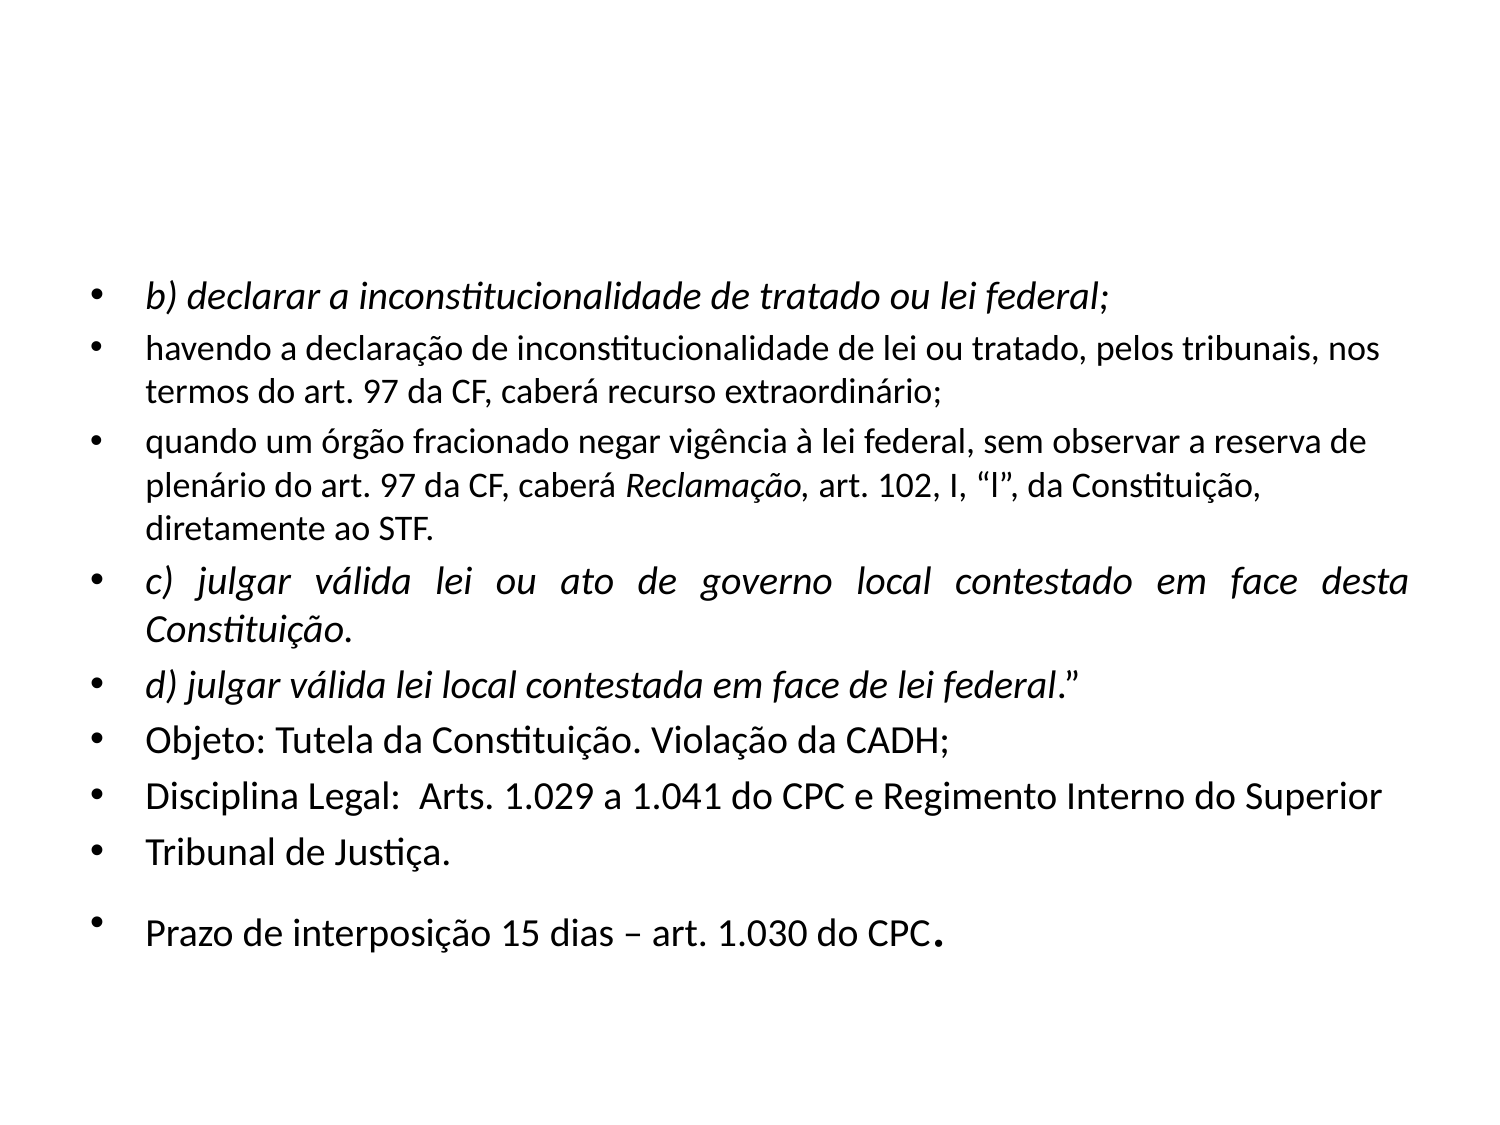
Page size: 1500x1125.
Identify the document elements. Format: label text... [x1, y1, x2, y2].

list b) declarar a inconstitucionalidade de tratado ou lei federal; havendo a declaração de inconstitucionalidade de lei ou tratado, pelos tribunais, nos termos do art. 97 da CF, caberá recurso extraordinário; quando um órgão fracionado negar vigência à lei federal, sem observar a reserva de plenário do art. 97 da CF, caberá Reclamação, art. 102, I, “l”, da Constituição, diretamente ao STF. c) julgar válida lei ou ato de governo local contestado em face desta Constituição. d) julgar válida lei local contestada em face de lei federal.” Objeto: Tutela da Constituição. Violação da CADH; Disciplina Legal: Arts. 1.029 a 1.041 do CPC e Regimento Interno do Superior Tribunal de Justiça. Prazo de interposição 15 dias – art. 1.030 do CPC. [75, 262, 1425, 1005]
